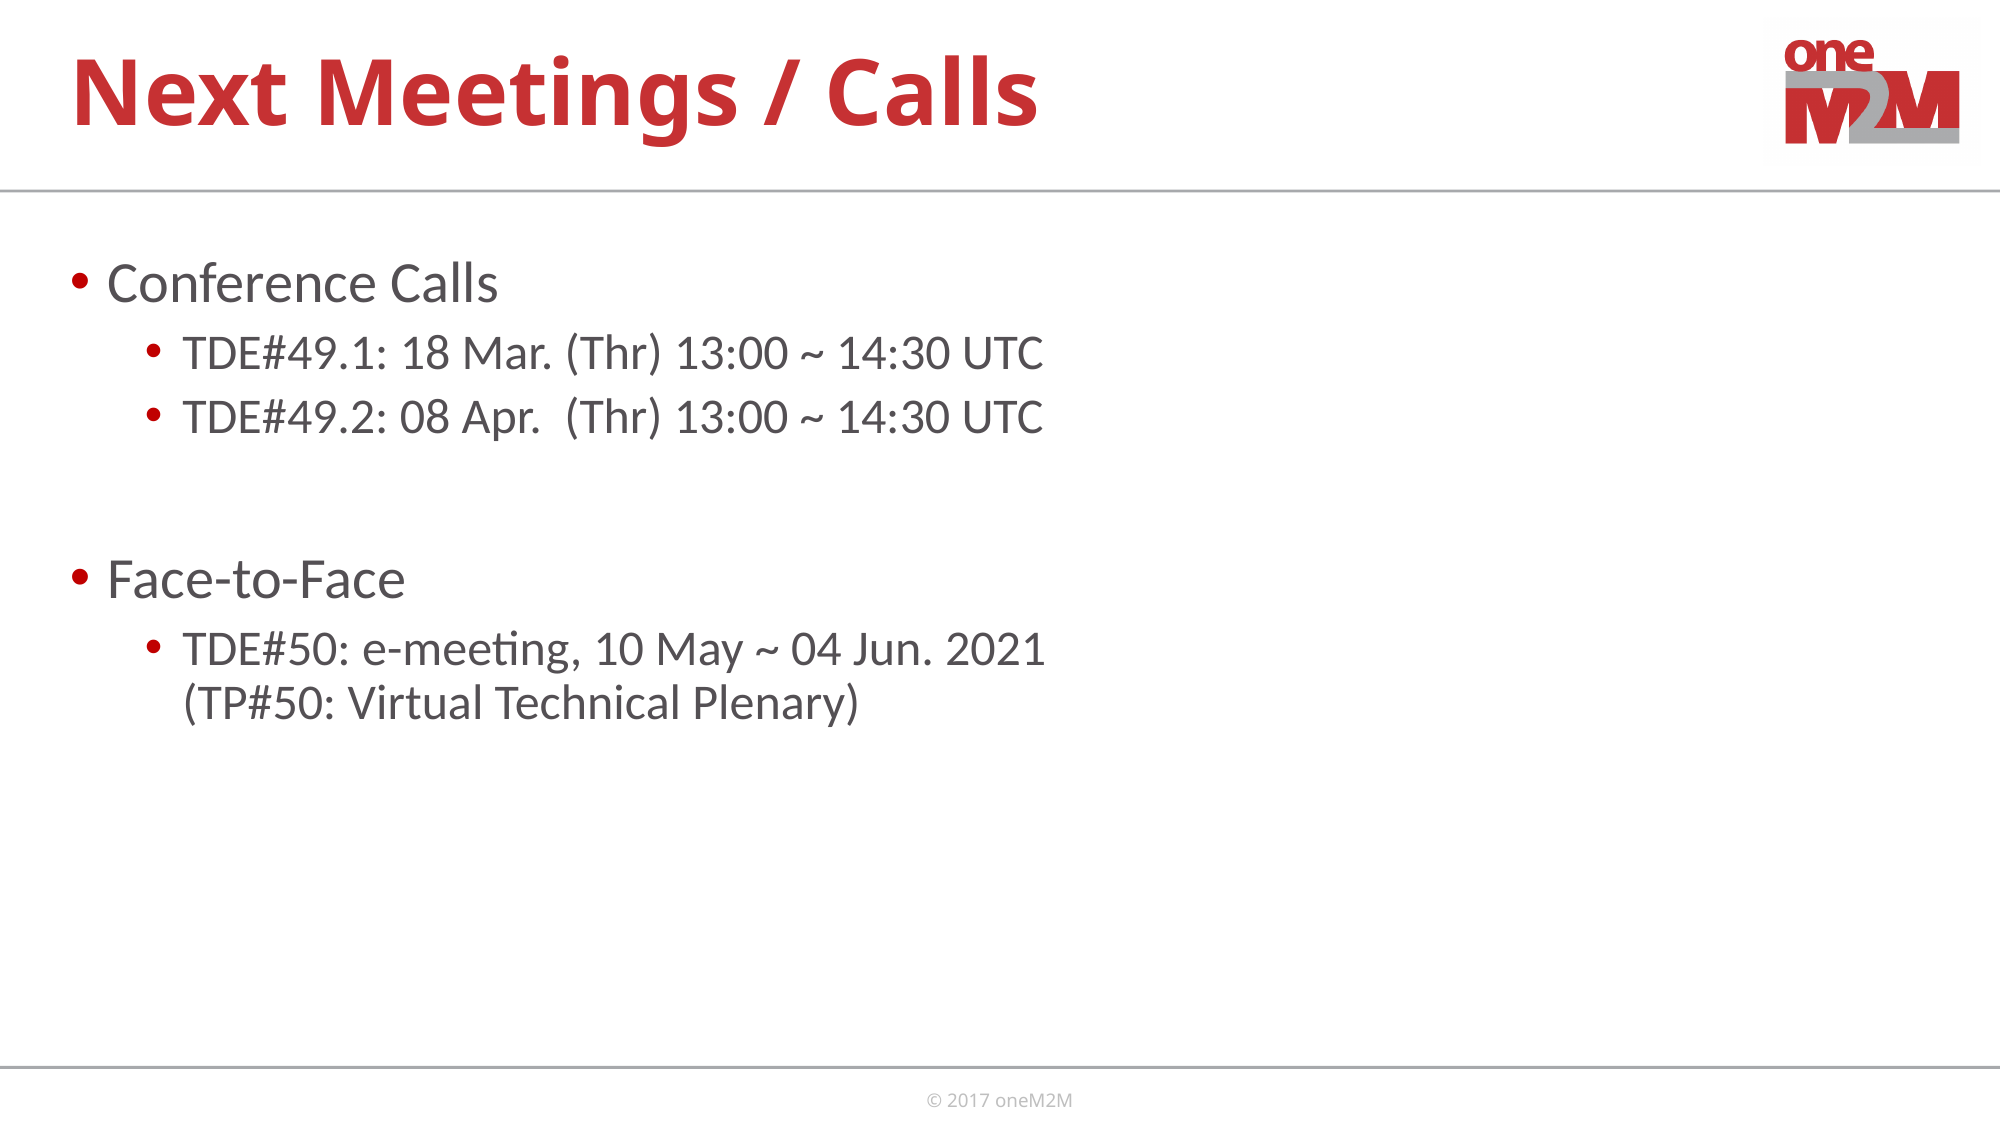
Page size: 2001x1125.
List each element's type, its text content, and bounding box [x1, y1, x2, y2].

list Conference Calls TDE#49.1: 18 Mar. (Thr) 13:00 ~ 14:30 UTC TDE#49.2: 08 Apr. (Thr) 13:00 ~ 14:30 UTC Face-to-Face TDE#50: e-meeting, 10 May ~ 04 Jun. 2021 (TP#50: Virtual Technical Plenary) [54, 245, 1780, 959]
picture [1763, 17, 1981, 166]
title Next Meetings / Calls [54, 0, 1343, 193]
